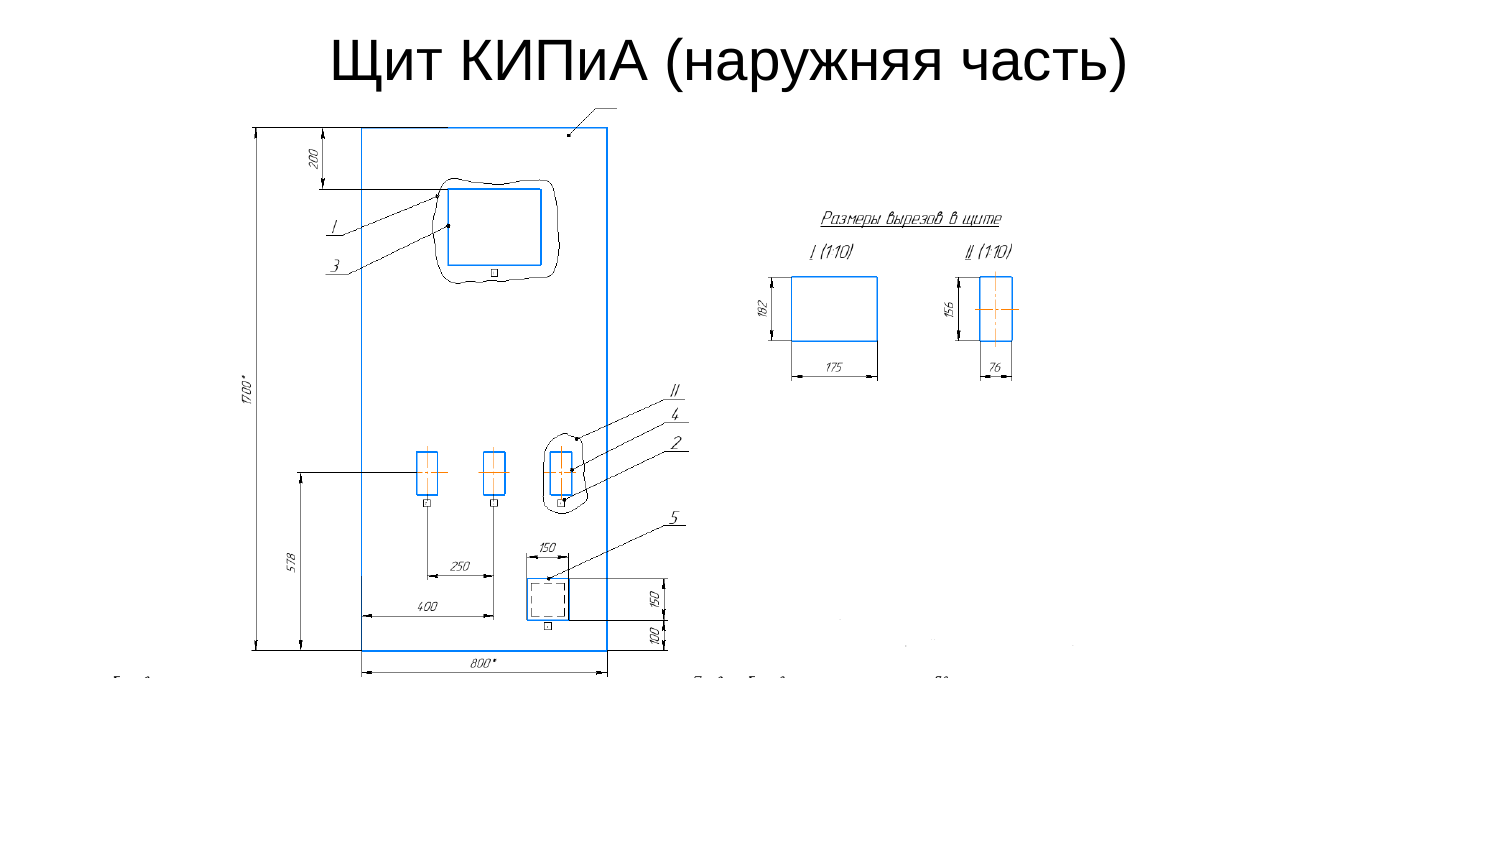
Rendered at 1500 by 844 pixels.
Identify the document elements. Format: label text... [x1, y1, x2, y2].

title Щит КИПиА (наружняя часть) [30, 6, 1429, 101]
picture [90, 106, 1470, 844]
